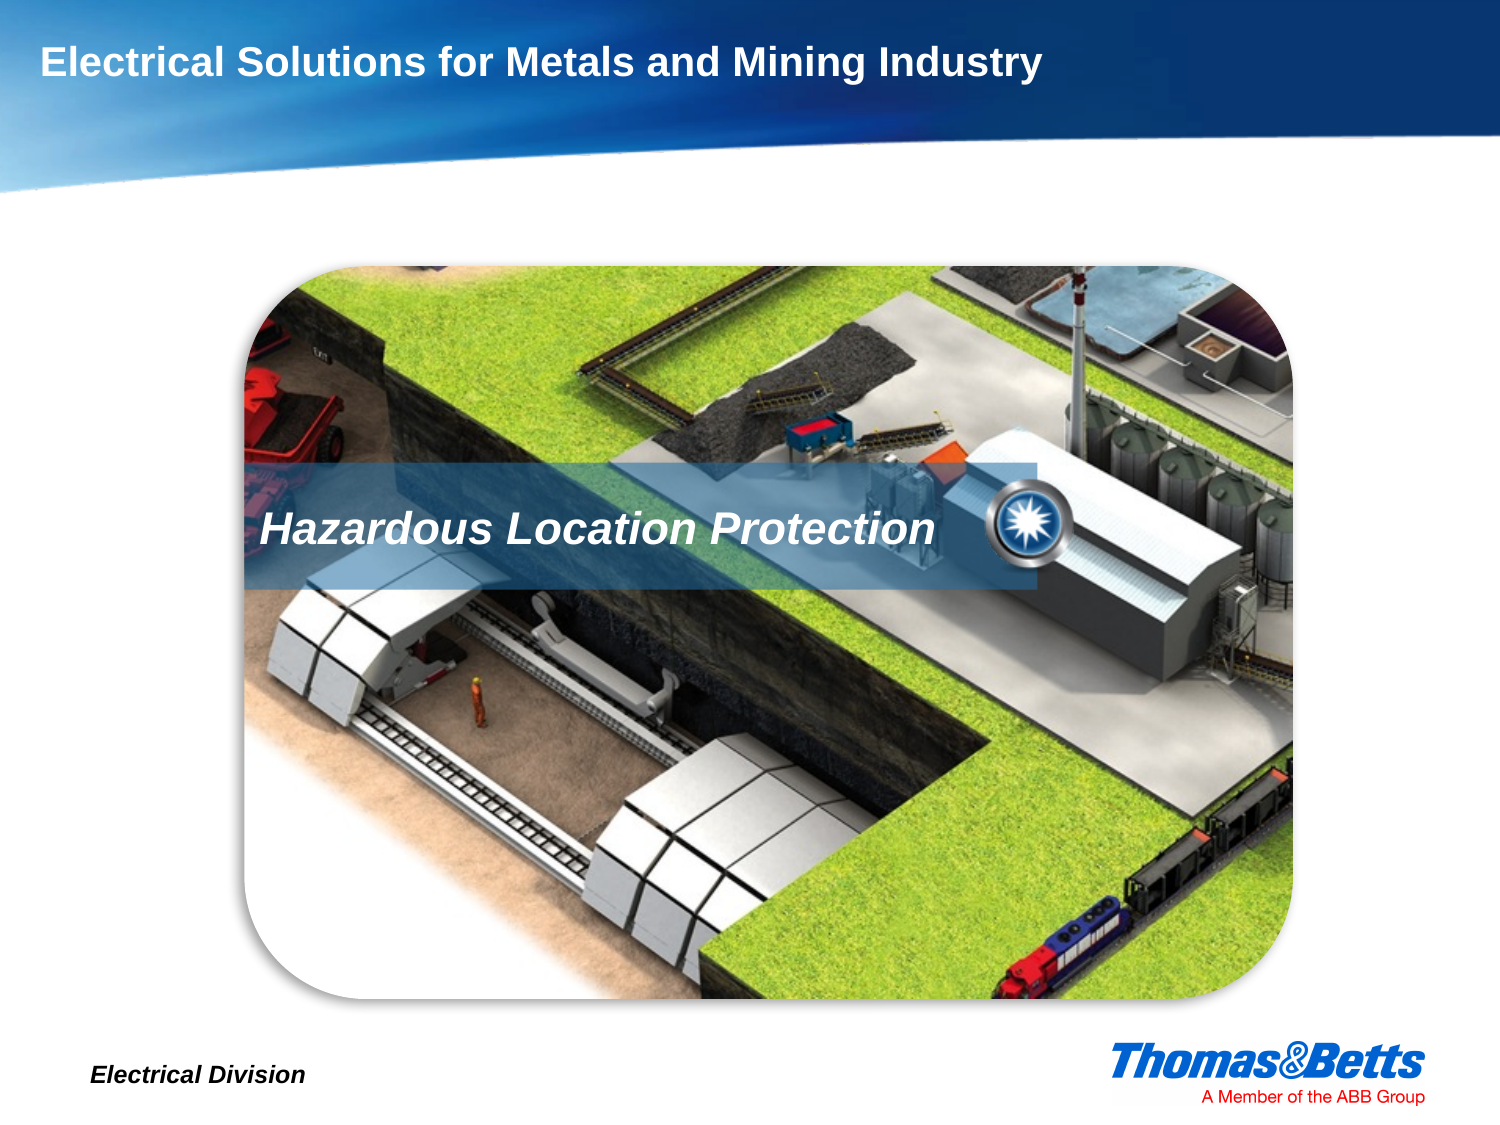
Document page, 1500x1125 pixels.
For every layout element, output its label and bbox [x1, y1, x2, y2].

picture [244, 265, 1294, 1000]
picture [0, 0, 1500, 209]
picture [1112, 1041, 1425, 1106]
